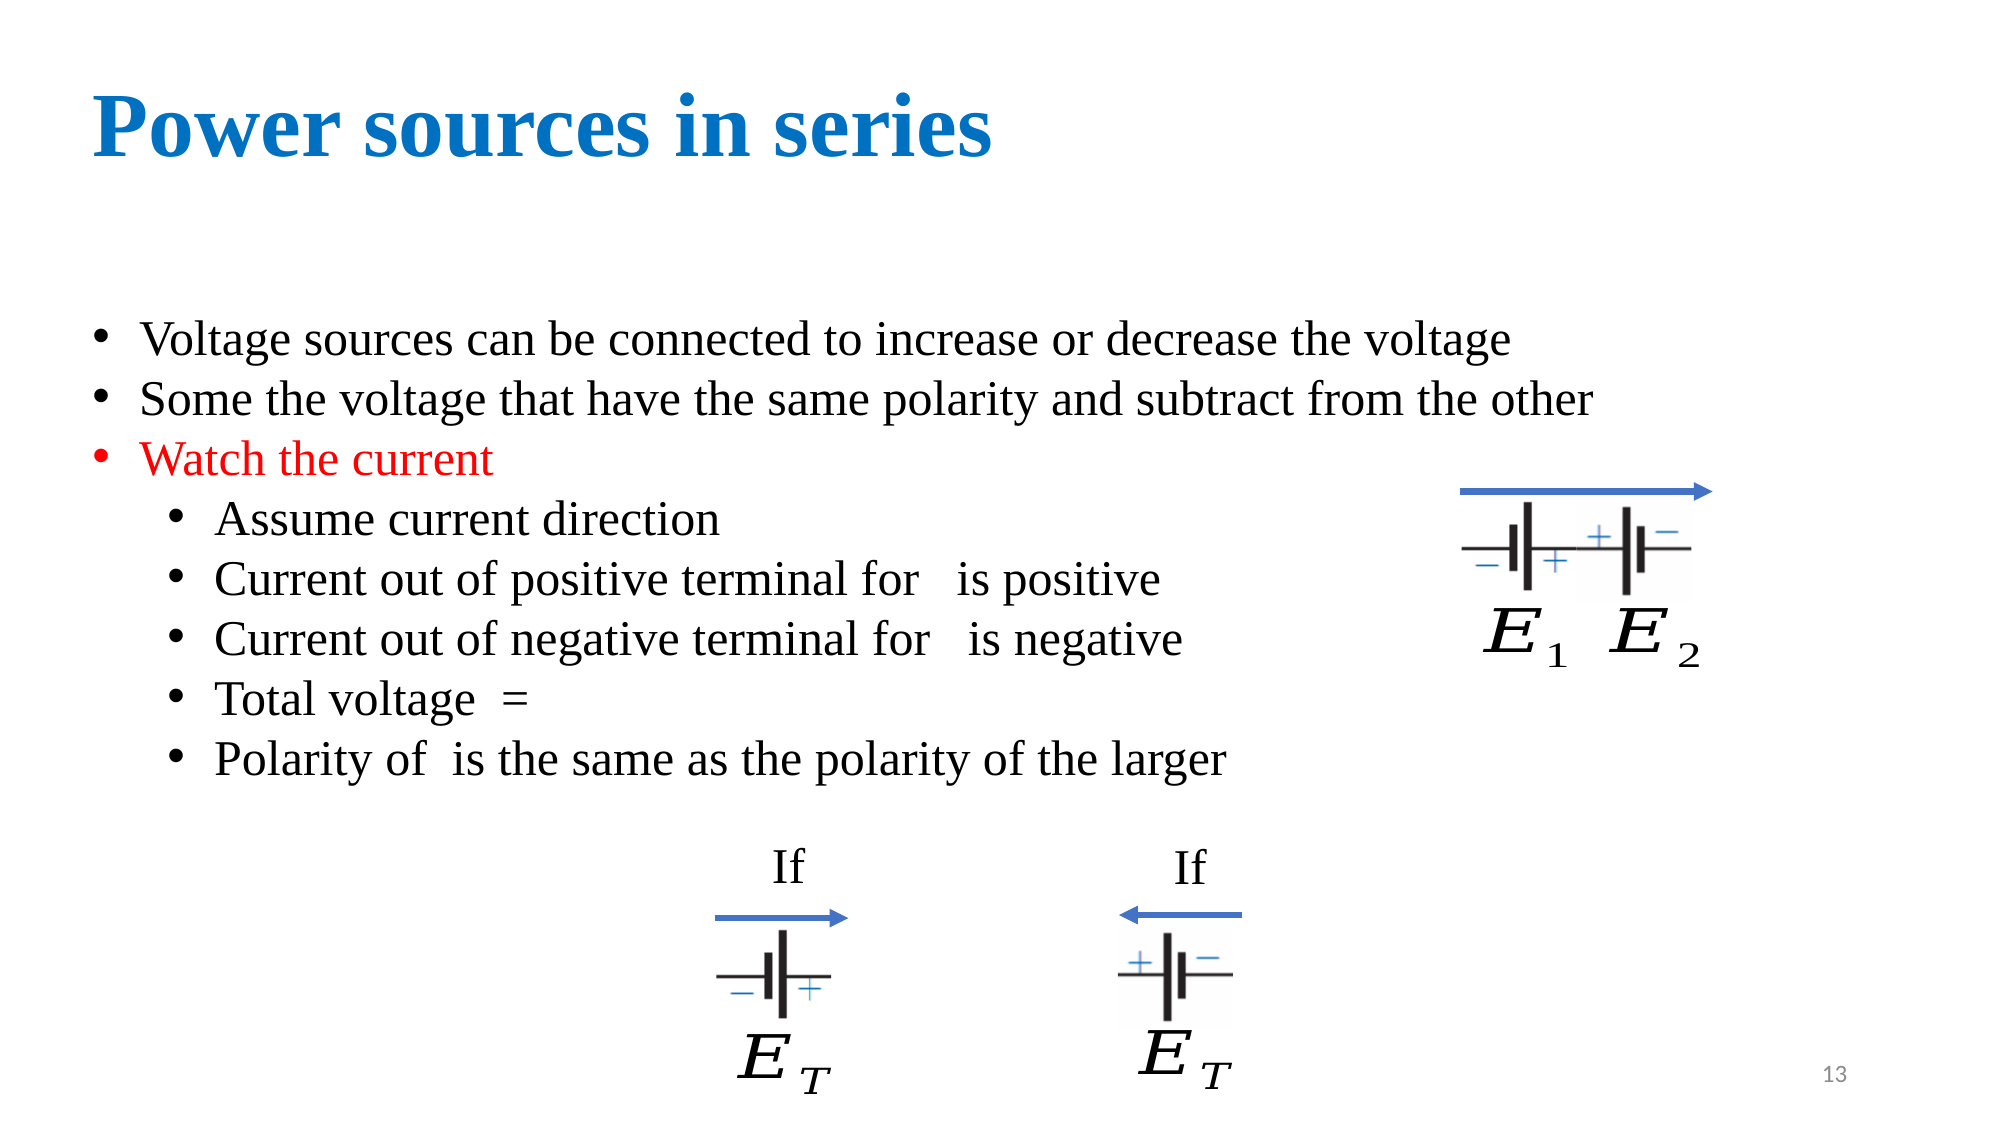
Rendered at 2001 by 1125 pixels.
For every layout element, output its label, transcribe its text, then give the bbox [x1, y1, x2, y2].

picture [716, 922, 832, 1025]
title Power sources in series [77, 66, 1803, 188]
slide_number 13 [1412, 1042, 1863, 1103]
picture [1117, 926, 1233, 1029]
picture [1461, 494, 1692, 603]
